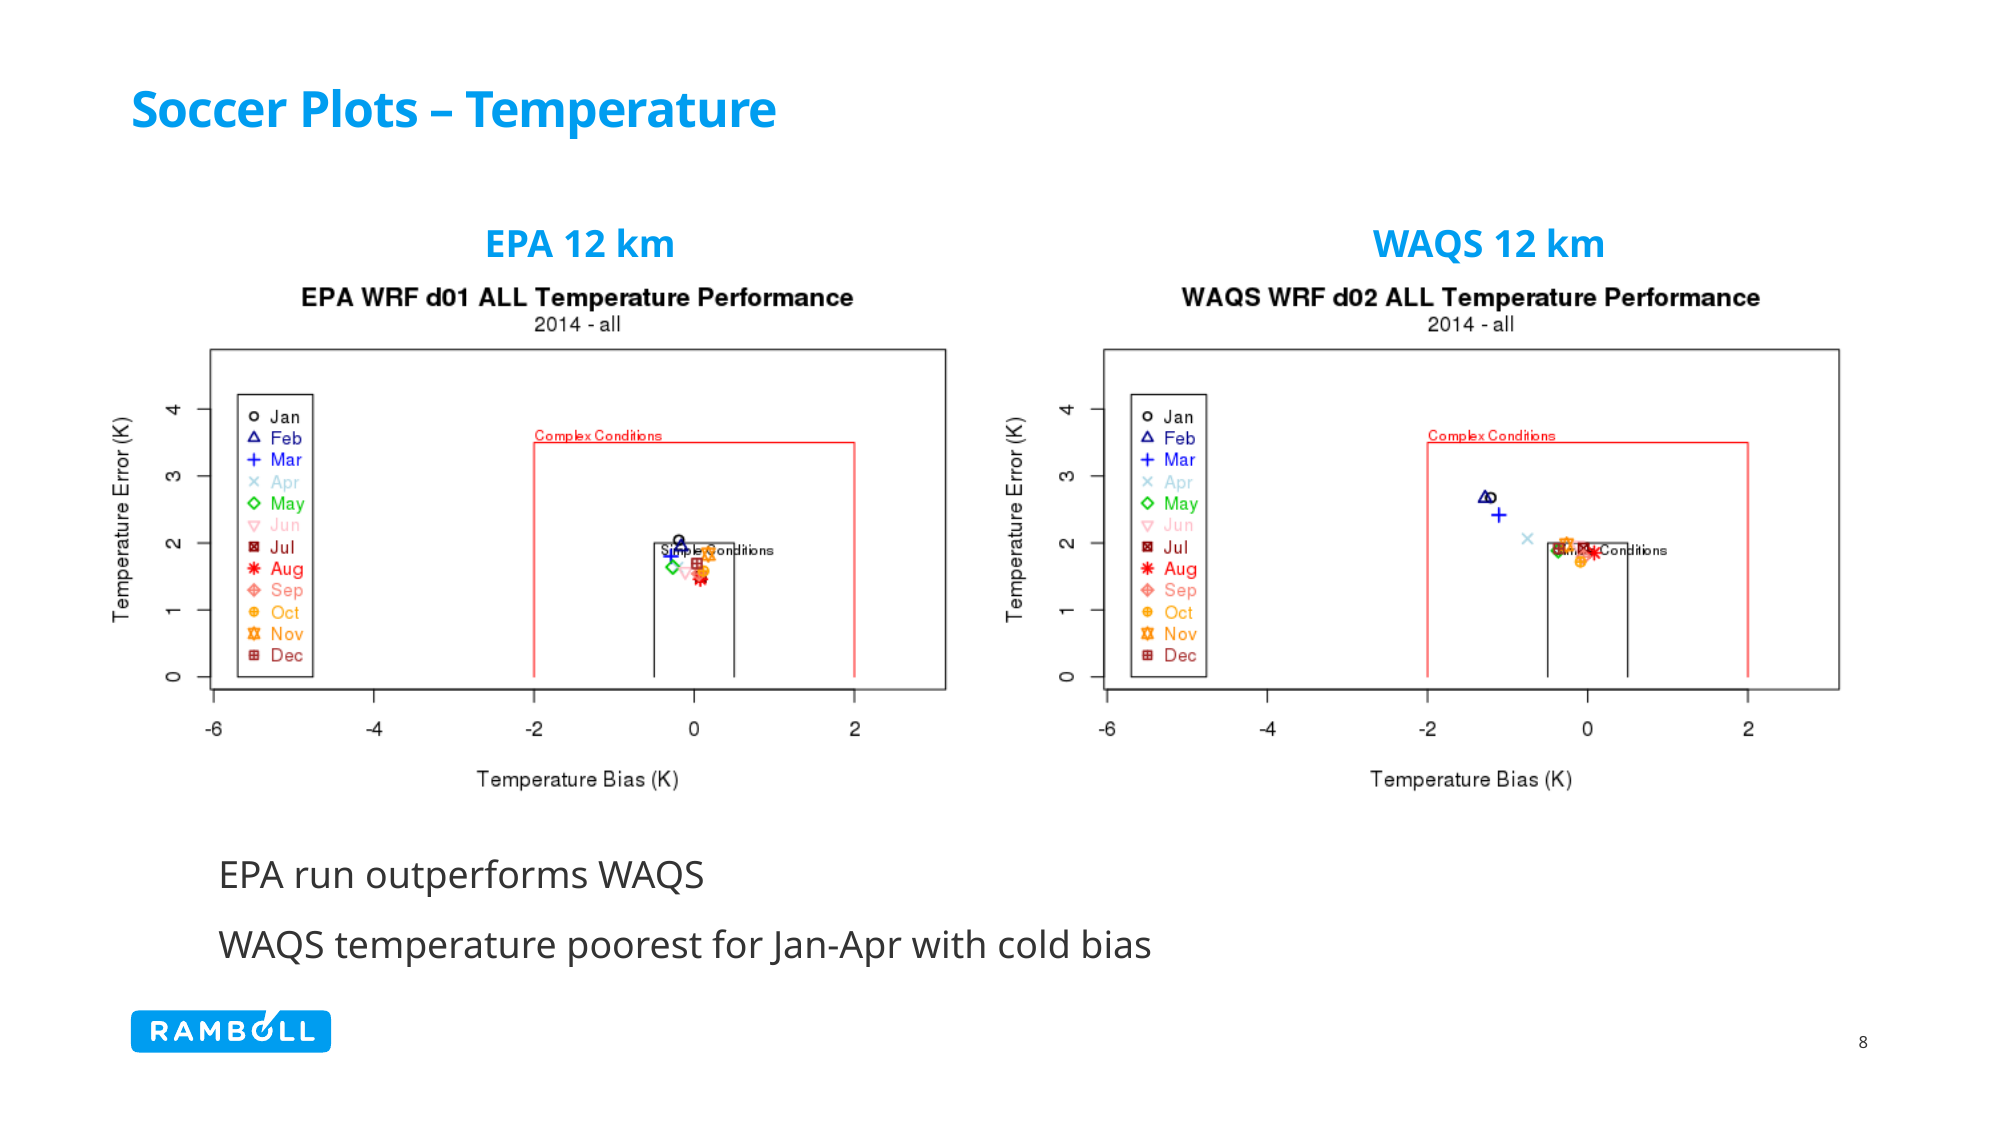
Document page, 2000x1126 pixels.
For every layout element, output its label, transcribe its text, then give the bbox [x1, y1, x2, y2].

title Soccer Plots – Temperature [130, 74, 1869, 198]
picture [1442, 245, 1454, 252]
text_box EPA 12 km [414, 219, 746, 243]
picture [106, 245, 1893, 821]
text_box WAQS 12 km [1324, 219, 1656, 243]
text_box EPA run outperforms WAQS WAQS temperature poorest for Jan-Apr with cold bias [218, 850, 1933, 966]
slide_number 8 [1789, 1030, 1868, 1056]
